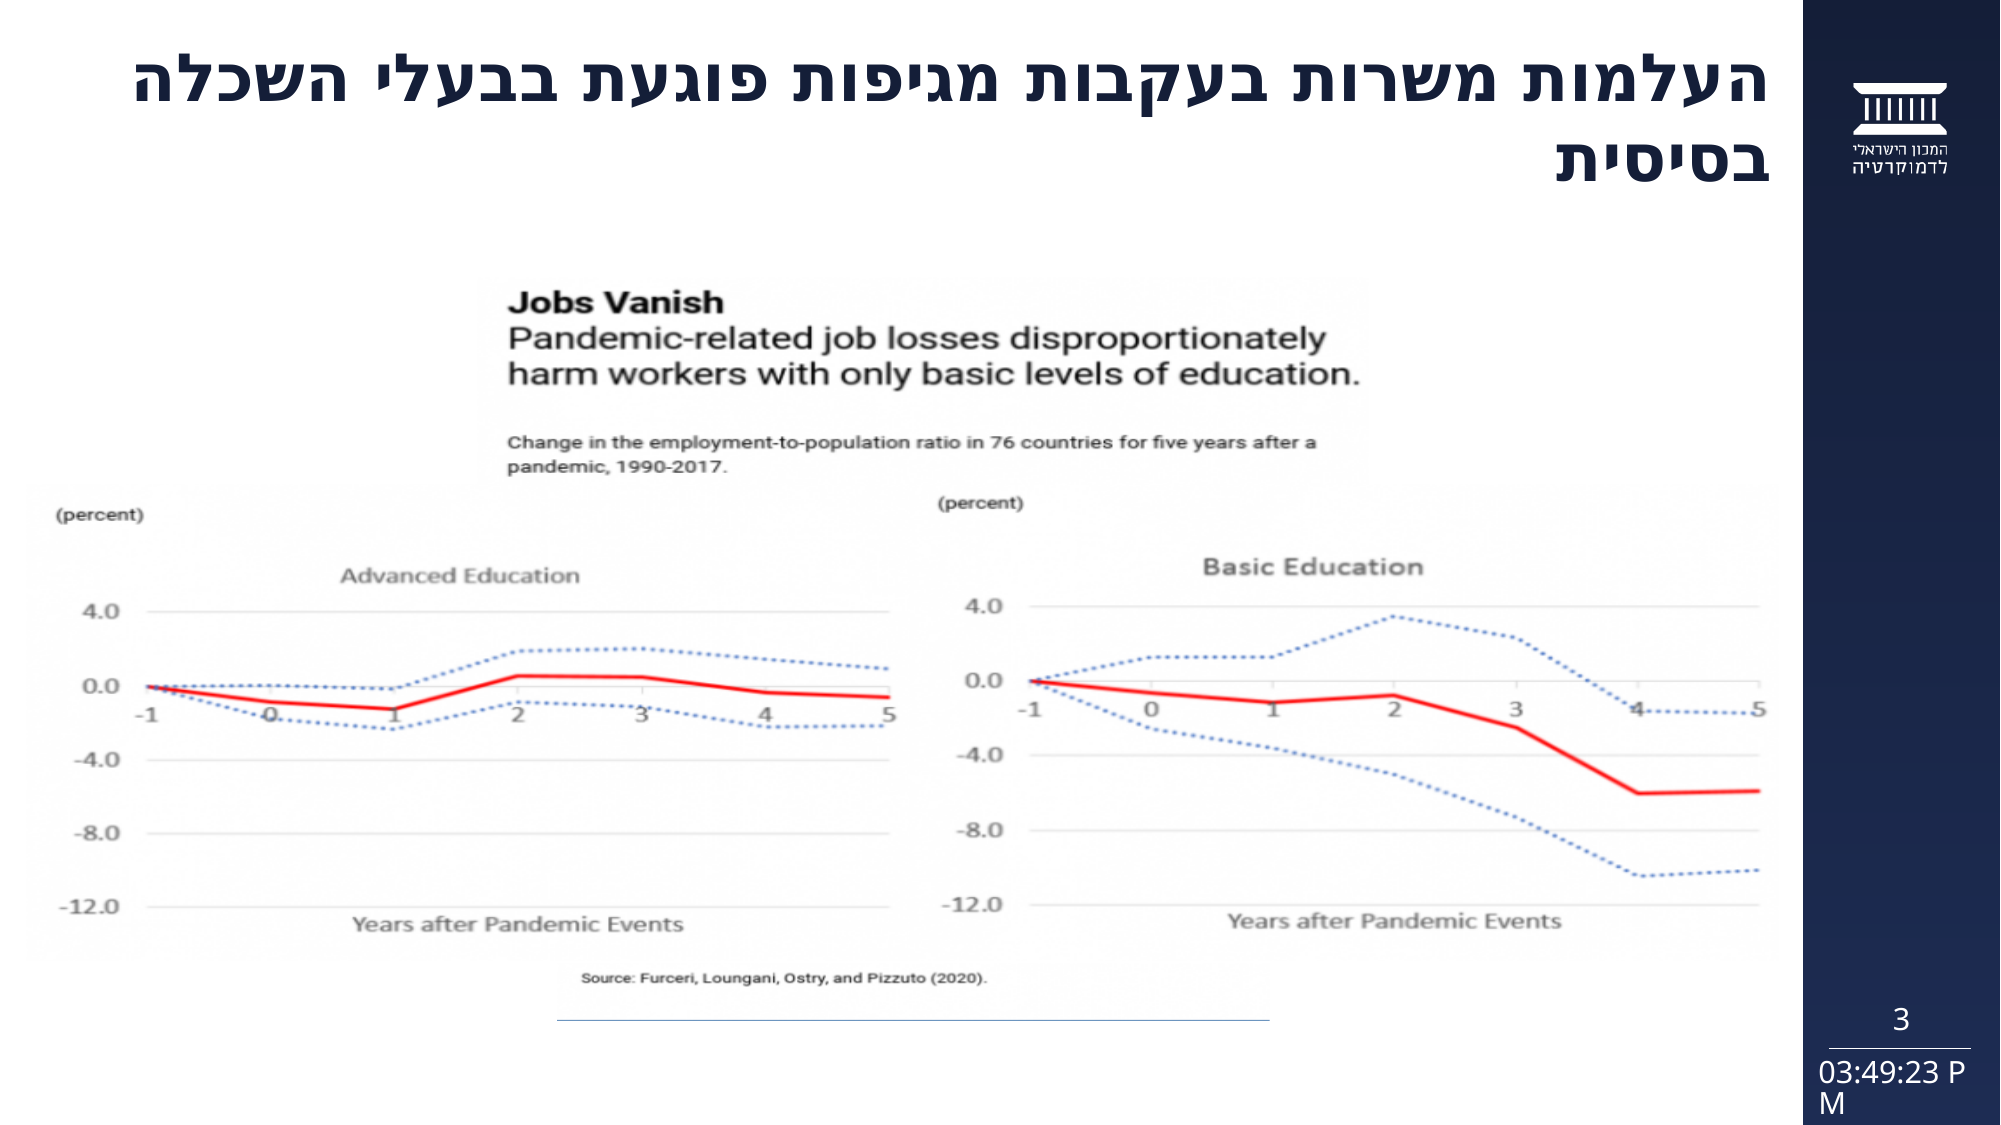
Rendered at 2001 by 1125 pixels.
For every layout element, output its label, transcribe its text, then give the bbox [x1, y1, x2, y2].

picture [1853, 83, 1947, 175]
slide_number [1803, 1051, 2000, 1105]
picture [26, 277, 1779, 1021]
title העלמות משרות בעקבות מגיפות פוגעת בבעלי השכלה בסיסית [39, 45, 1788, 185]
slide_number 3 [1803, 990, 2000, 1051]
